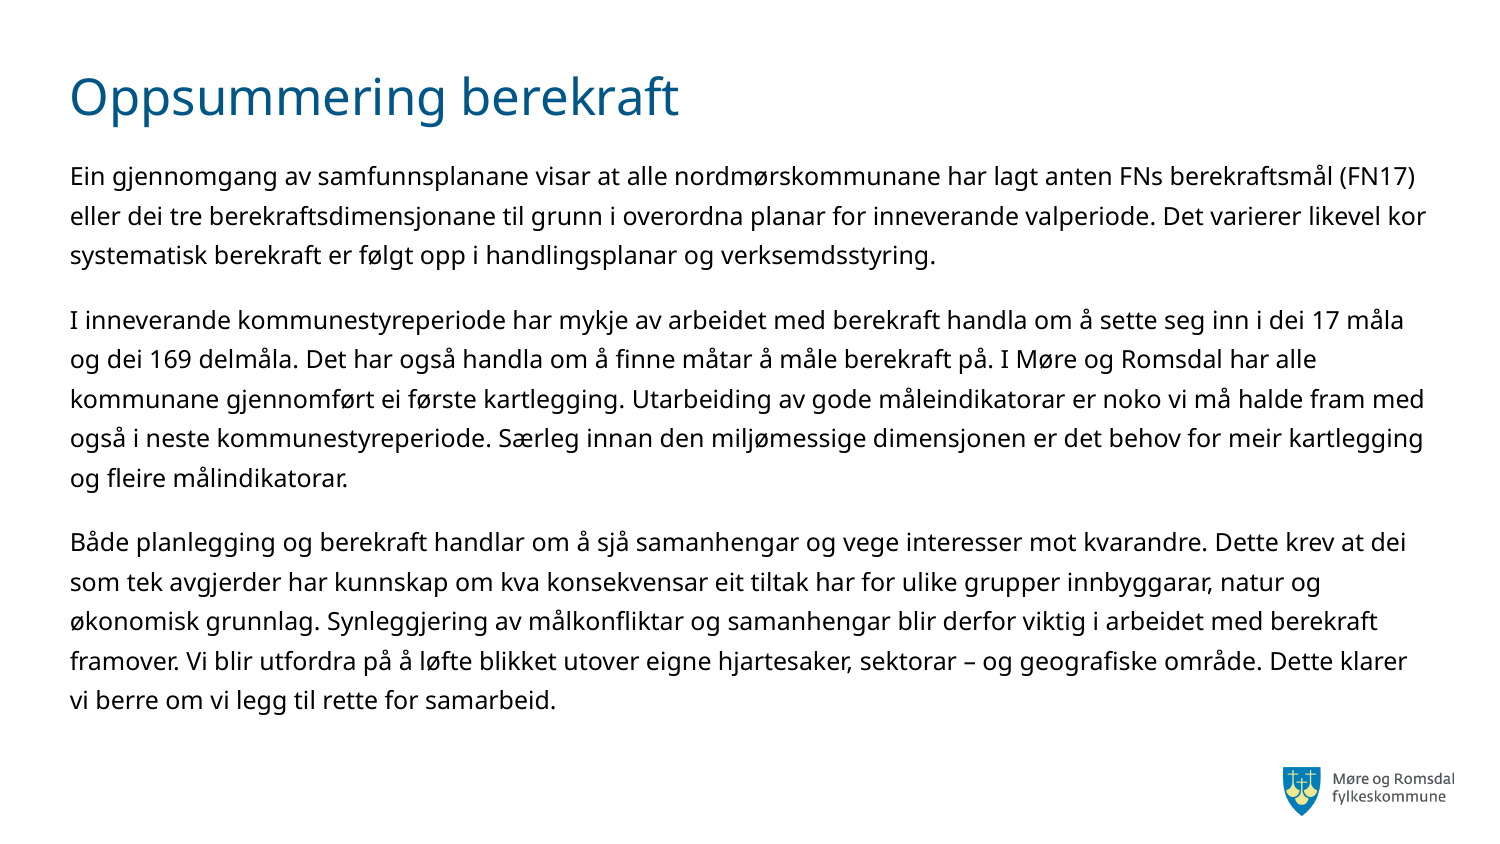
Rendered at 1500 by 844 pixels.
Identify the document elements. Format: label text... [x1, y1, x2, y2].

picture [1287, 786, 1299, 796]
title Oppsummering berekraft [63, 59, 1437, 128]
list Ein gjennomgang av samfunnsplanane visar at alle nordmørskommunane har lagt anten FNs berekraftsmål (FN17) eller dei tre berekraftsdimensjonane til grunn i overordna planar for inneverande valperiode. Det varierer likevel kor systematisk berekraft er følgt opp i handlingsplanar og verksemdsstyring. I inneverande kommunestyreperiode har mykje av arbeidet med berekraft handla om å sette seg inn i dei 17 måla og dei 169 delmåla. Det har også handla om å finne måtar å måle berekraft på. I Møre og Romsdal har alle kommunane gjennomført ei første kartlegging. Utarbeiding av gode måleindikatorar er noko vi må halde fram med også i neste kommunestyreperiode. Særleg innan den miljømessige dimensjonen er det behov for meir kartlegging og fleire målindikatorar. Både planlegging og berekraft handlar om å sjå samanhengar og vege interesser mot kvarandre. Dette krev at dei som tek avgjerder har kunnskap om kva konsekvensar eit tiltak har for ulike grupper innbyggarar, natur og økonomisk grunnlag. Synleggjering av målkonfliktar og samanhengar blir derfor viktig i arbeidet med berekraft framover. Vi blir utfordra på å løfte blikket utover eigne hjartesaker, sektorar – og geografiske område. Dette klarer vi berre om vi legg til rette for samarbeid. [63, 148, 1437, 714]
picture [1304, 767, 1454, 816]
picture [1296, 793, 1307, 804]
picture [1305, 771, 1316, 796]
picture [1283, 790, 1300, 816]
